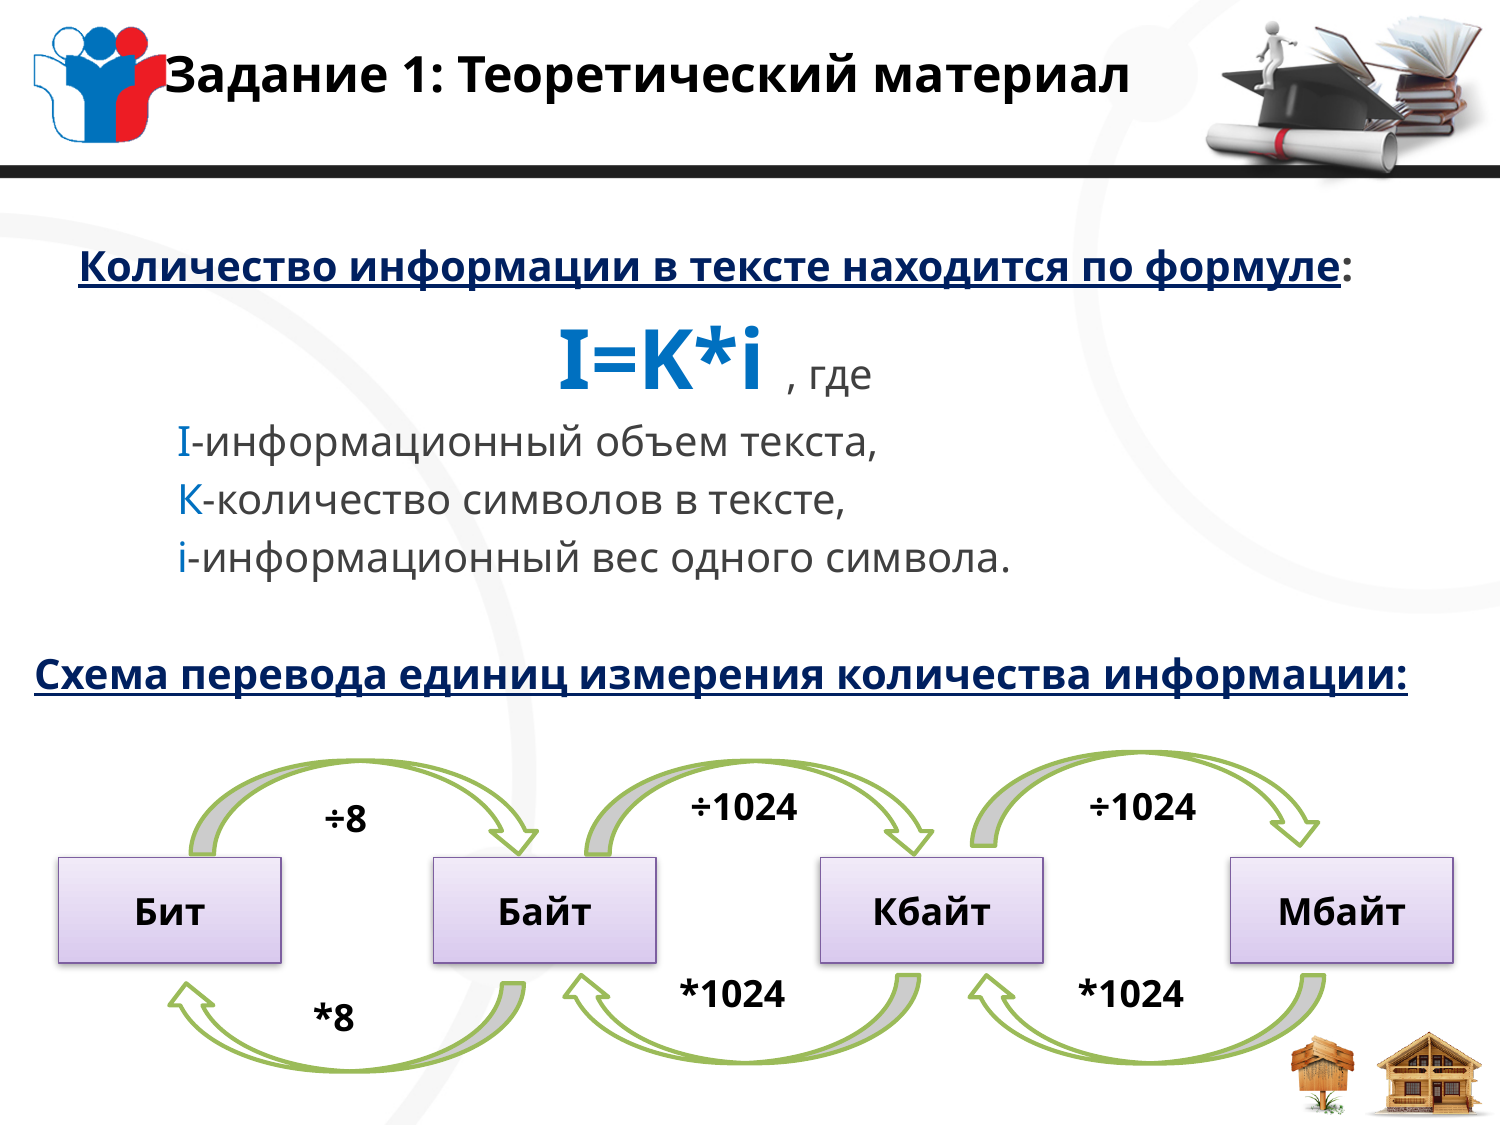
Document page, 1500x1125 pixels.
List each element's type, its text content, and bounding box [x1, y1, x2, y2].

list Количество информации в тексте находится по формуле: I=K*i , где I-информационный объем текста, К-количество символов в тексте, i-информационный вес одного символа. Схема перевода единиц измерения количества информации: [12, 208, 1431, 847]
text_box Задание 1: Теоретический материал [188, 34, 1147, 110]
picture [0, 0, 1500, 1125]
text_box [58, 751, 1454, 1072]
